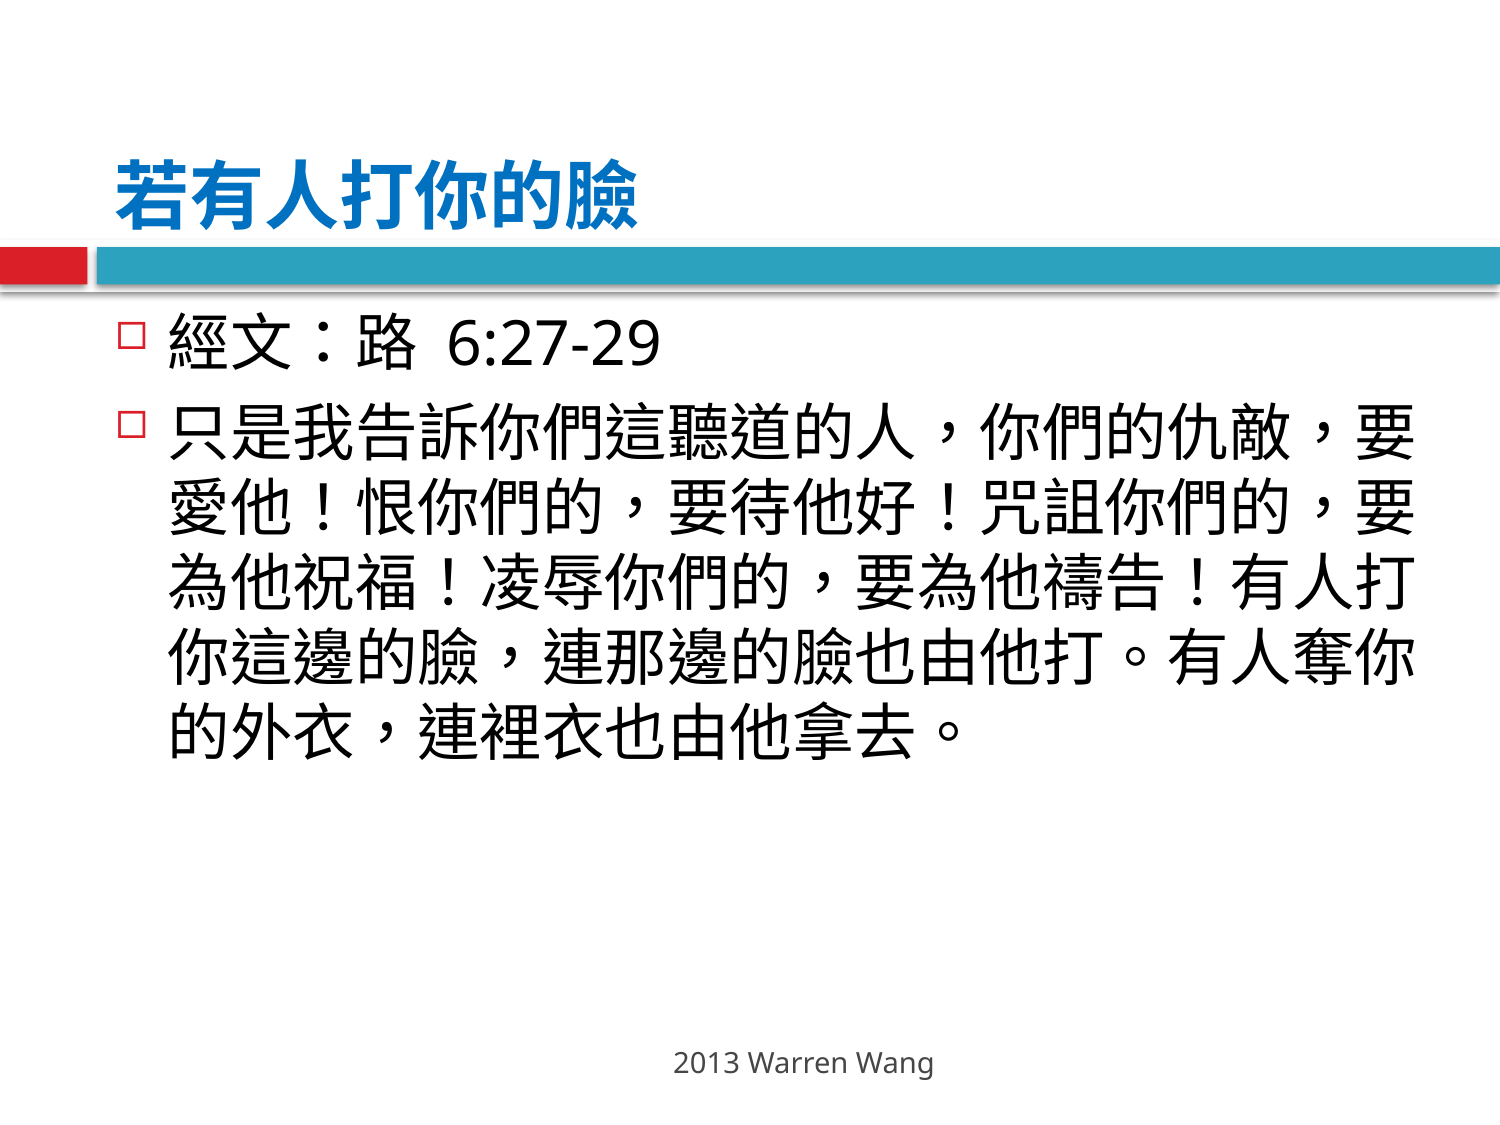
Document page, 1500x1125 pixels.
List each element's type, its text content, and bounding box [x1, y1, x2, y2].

footer 2013 Warren Wang [587, 1037, 950, 1092]
title 若有人打你的臉 [99, 25, 1438, 246]
list 經文：路 6:27-29 只是我告訴你們這聽道的人，你們的仇敵，要愛他！恨你們的，要待他好！咒詛你們的，要為他祝福！凌辱你們的，要為他禱告！有人打你這邊的臉，連那邊的臉也由他打。有人奪你的外衣，連裡衣也由他拿去。 [100, 295, 1438, 1005]
